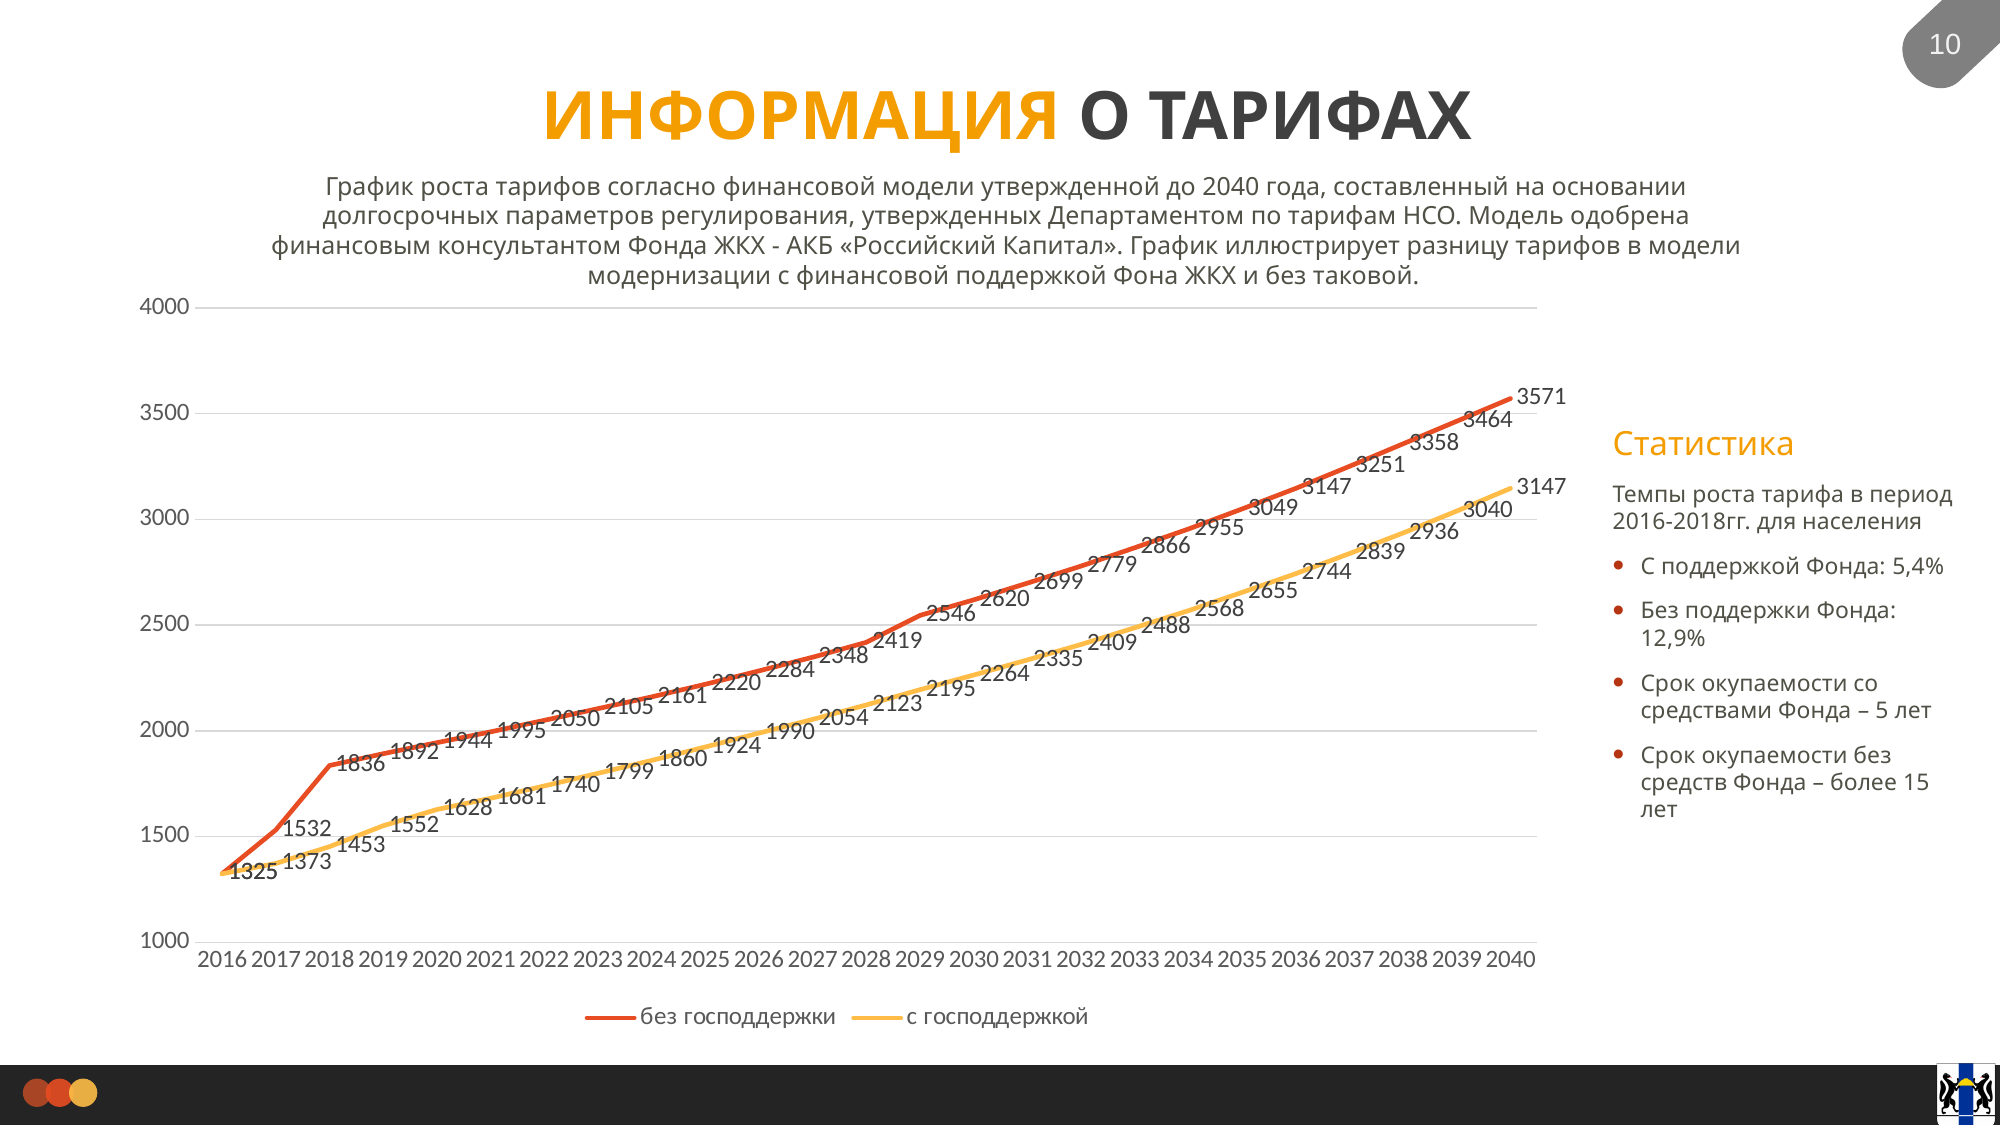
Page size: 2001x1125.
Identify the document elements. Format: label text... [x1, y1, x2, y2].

text_box [67, 1077, 99, 1108]
picture [1935, 1063, 1997, 1125]
text_box [0, 1064, 1935, 1125]
text_box ИНФОРМАЦИЯ О ТАРИФАХ График роста тарифов согласно финансовой модели утвержденной до 2040 года, составленный на основании долгосрочных параметров регулирования, утвержденных Департаментом по тарифам НСО. Модель одобрена финансовым консультантом Фонда ЖКХ - АКБ «Российский Капитал». График иллюстрирует разницу тарифов в модели модернизации с финансовой поддержкой Фона ЖКХ и без таковой. [227, 65, 1788, 281]
chart [110, 280, 1567, 1037]
text_box [21, 1077, 48, 1108]
text_box [44, 1077, 71, 1108]
text_box Статистика Темпы роста тарифа в период 2016-2018гг. для населения С поддержкой Фонда: 5,4% Без поддержки Фонда: 12,9% Срок окупаемости со средствами Фонда – 5 лет Срок окупаемости без средств Фонда – более 15 лет [1597, 414, 1973, 752]
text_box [1889, 0, 2000, 69]
